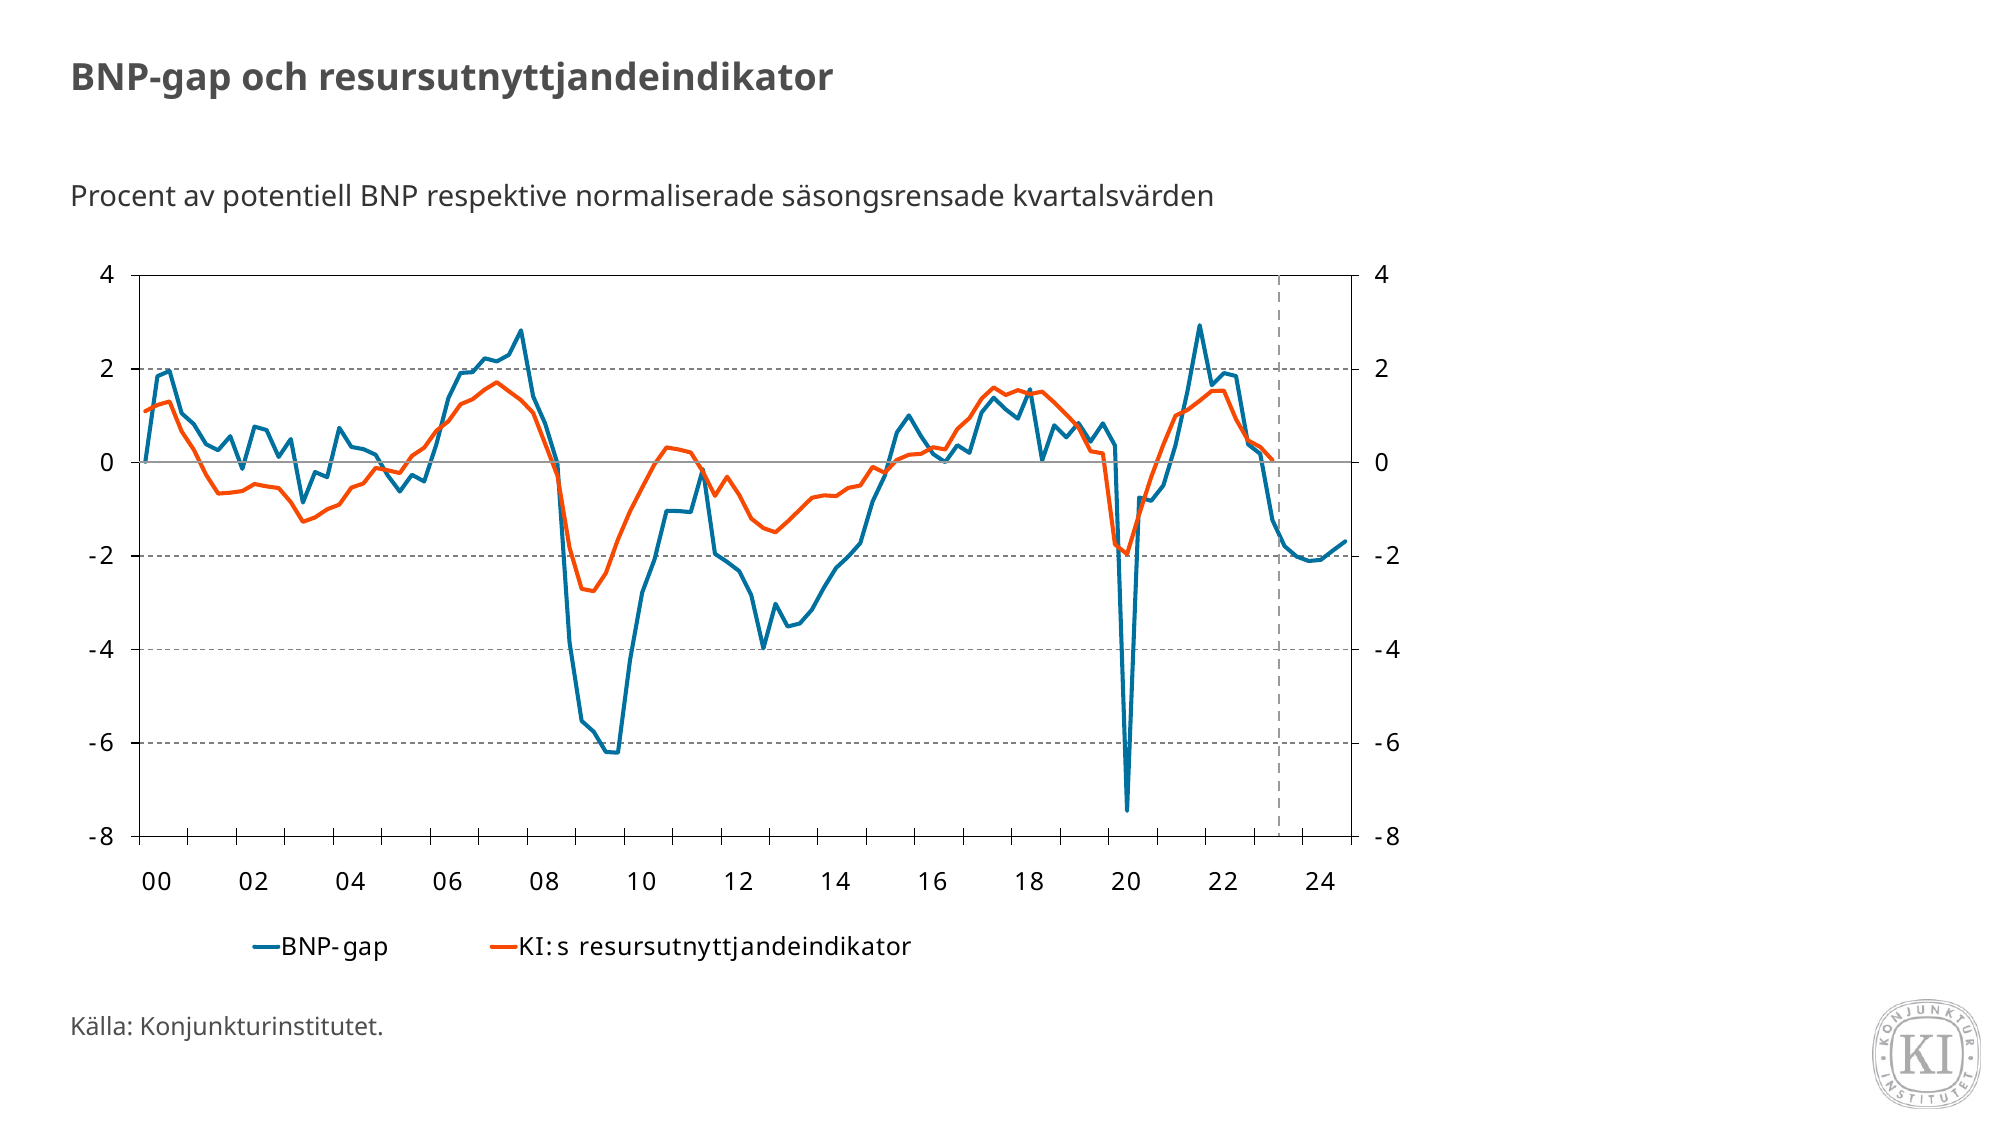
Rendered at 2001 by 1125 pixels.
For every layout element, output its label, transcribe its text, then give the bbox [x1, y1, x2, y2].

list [72, 249, 1491, 984]
title BNP-gap och resursutnyttjandeindikator [55, 45, 1476, 128]
picture [1872, 999, 1981, 1109]
subtitle Källa: Konjunkturinstitutet. [55, 1003, 1476, 1106]
list Procent av potentiell BNP respektive normaliserade säsongsrensade kvartalsvärden [55, 137, 1476, 220]
